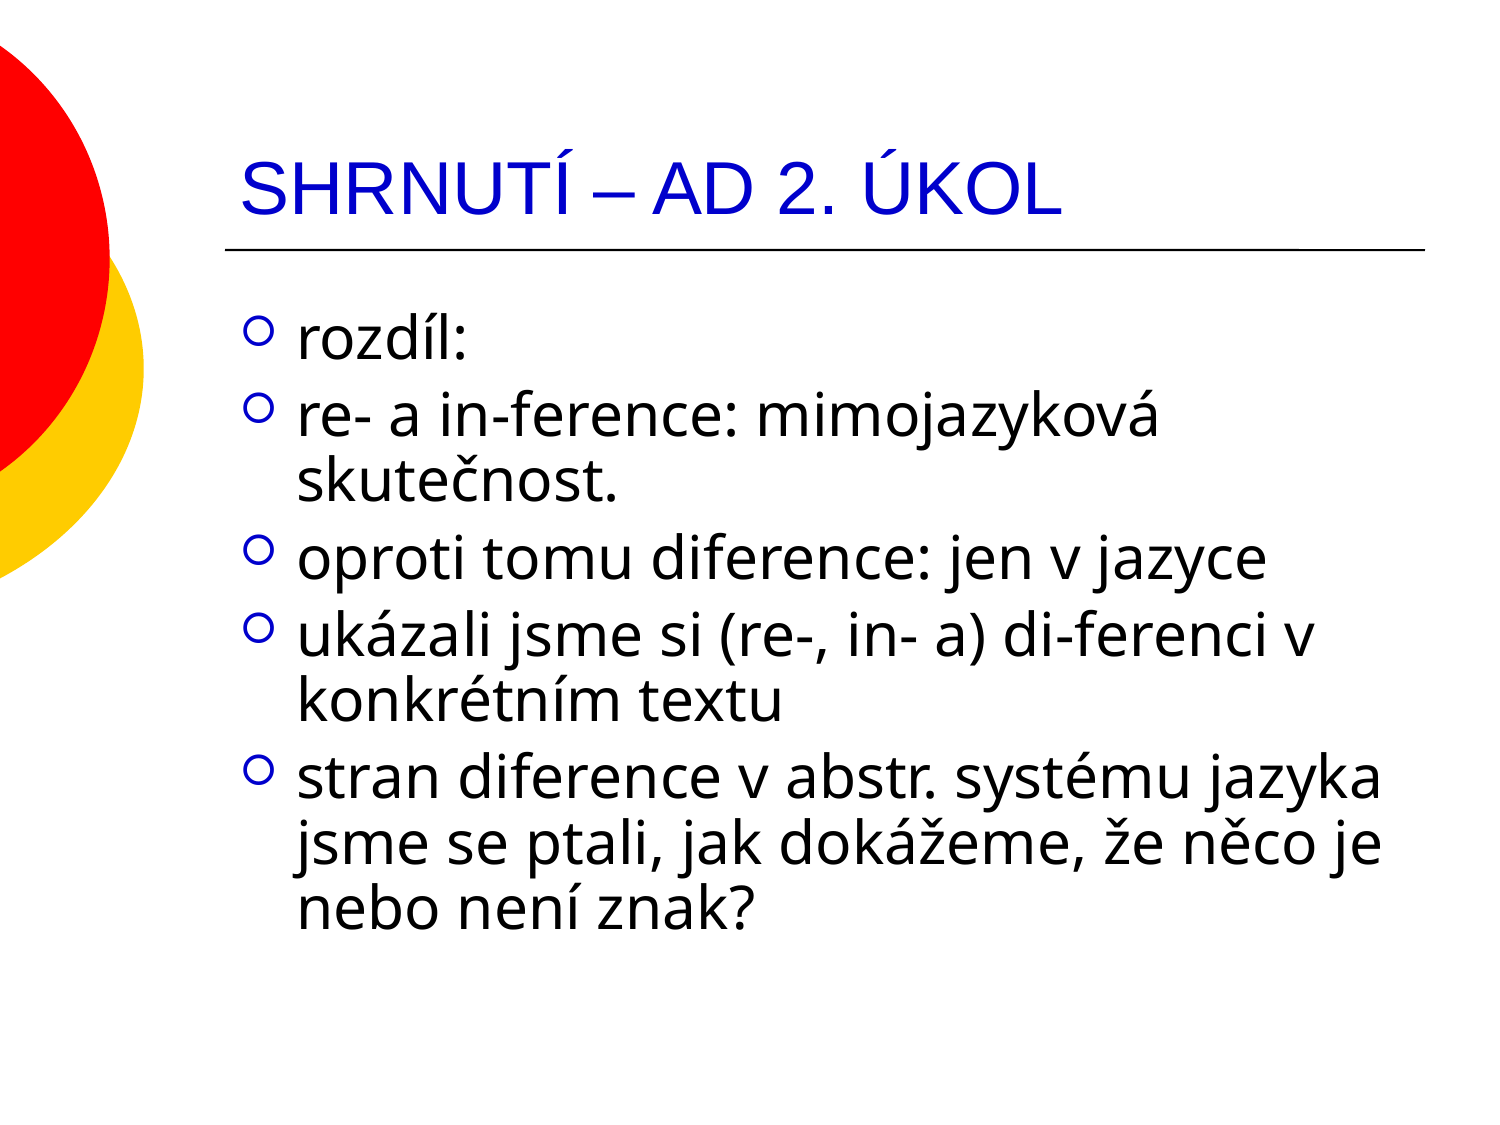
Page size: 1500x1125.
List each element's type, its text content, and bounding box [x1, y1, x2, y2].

list rozdíl: re- a in-ference: mimojazyková skutečnost. oproti tomu diference: jen v jazyce ukázali jsme si (re-, in- a) di-ferenci v konkrétním textu stran diference v abstr. systému jazyka jsme se ptali, jak dokážeme, že něco je nebo není znak? [224, 299, 1425, 975]
title SHRNUTÍ – AD 2. ÚKOL [224, 49, 1425, 237]
